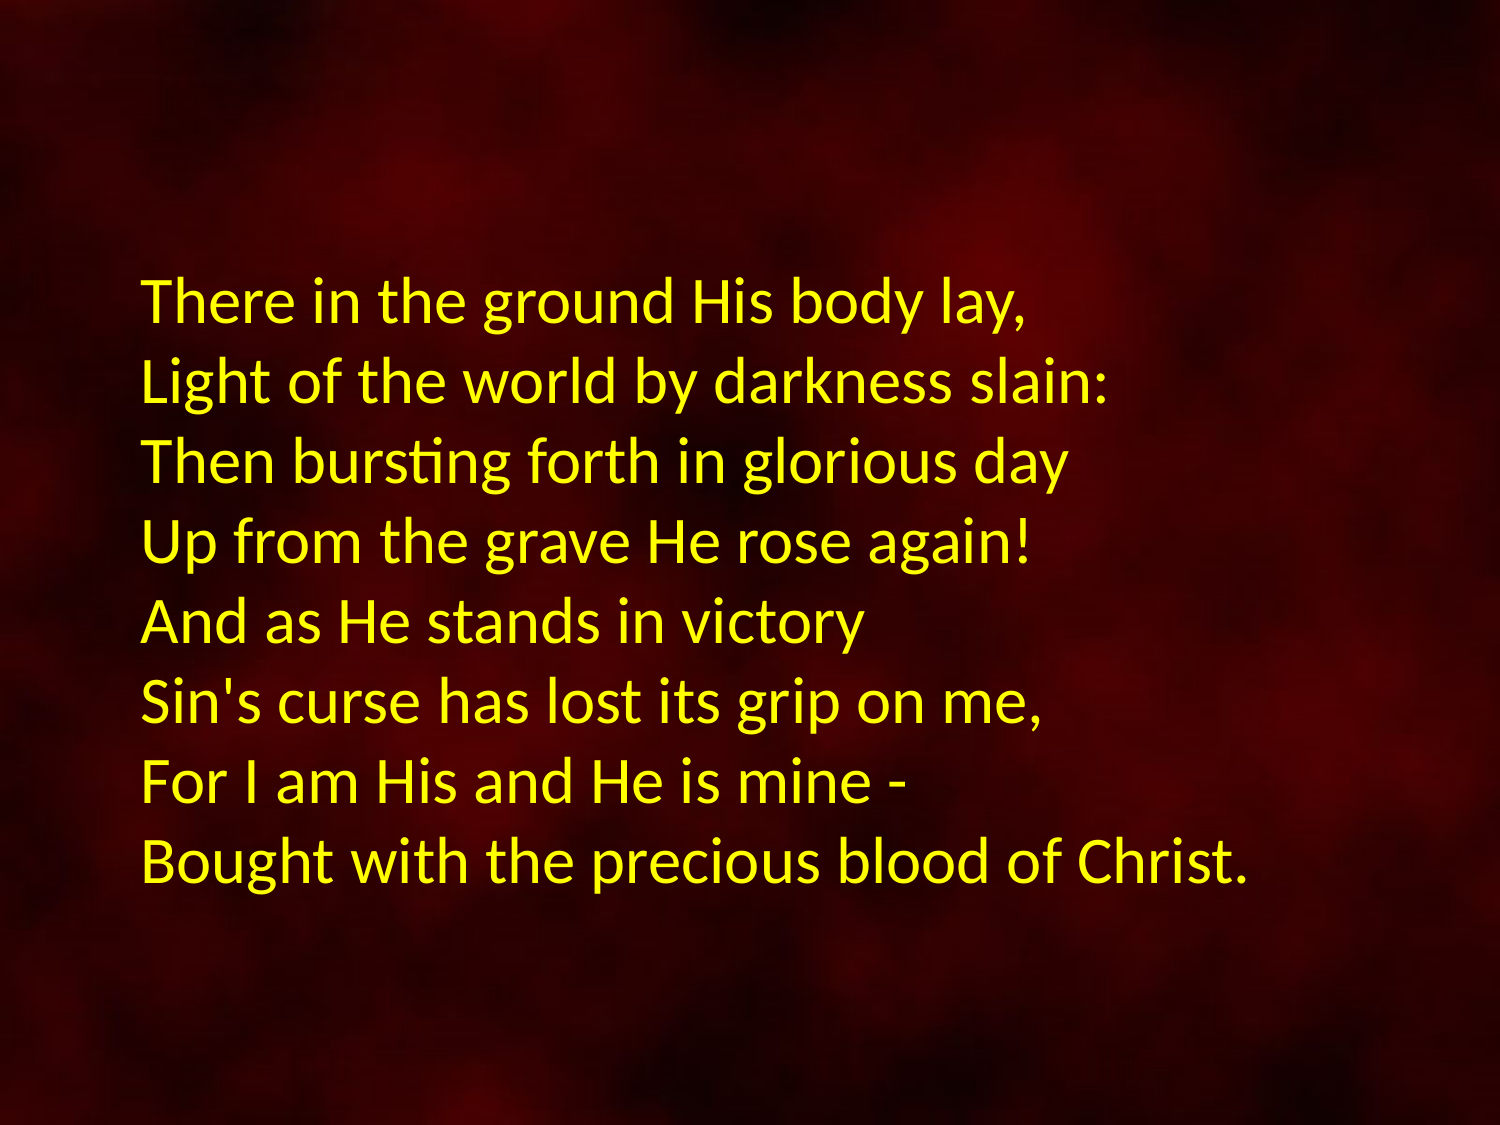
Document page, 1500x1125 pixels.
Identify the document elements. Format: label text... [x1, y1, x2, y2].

text_box There in the ground His body lay, Light of the world by darkness slain: Then bursting forth in glorious day Up from the grave He rose again! And as He stands in victory Sin's curse has lost its grip on me, For I am His and He is mine - Bought with the precious blood of Christ. [125, 249, 1430, 904]
picture [0, 0, 1500, 1125]
